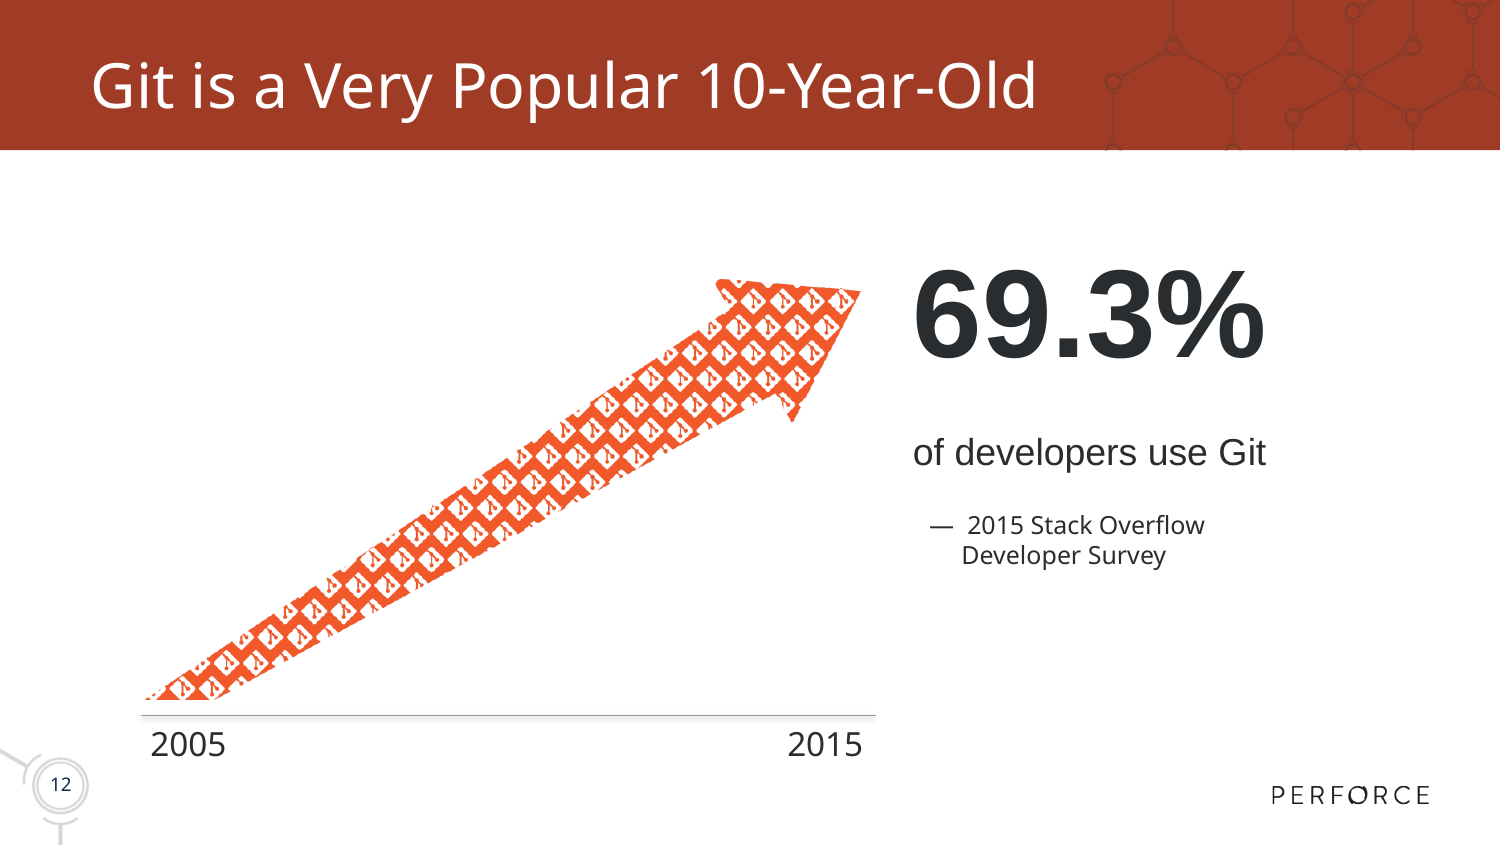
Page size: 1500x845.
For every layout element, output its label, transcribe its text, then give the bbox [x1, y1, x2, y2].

picture [1268, 782, 1433, 808]
title Git is a Very Popular 10-Year-Old [75, 8, 1426, 159]
picture [0, 258, 864, 845]
text_box — 2015 Stack Overflow Developer Survey [914, 502, 1500, 577]
text_box 2015 [772, 721, 879, 770]
picture [141, 716, 864, 723]
text_box 69.3% of developers use Git [898, 225, 1318, 481]
text_box 2005 [135, 715, 242, 770]
